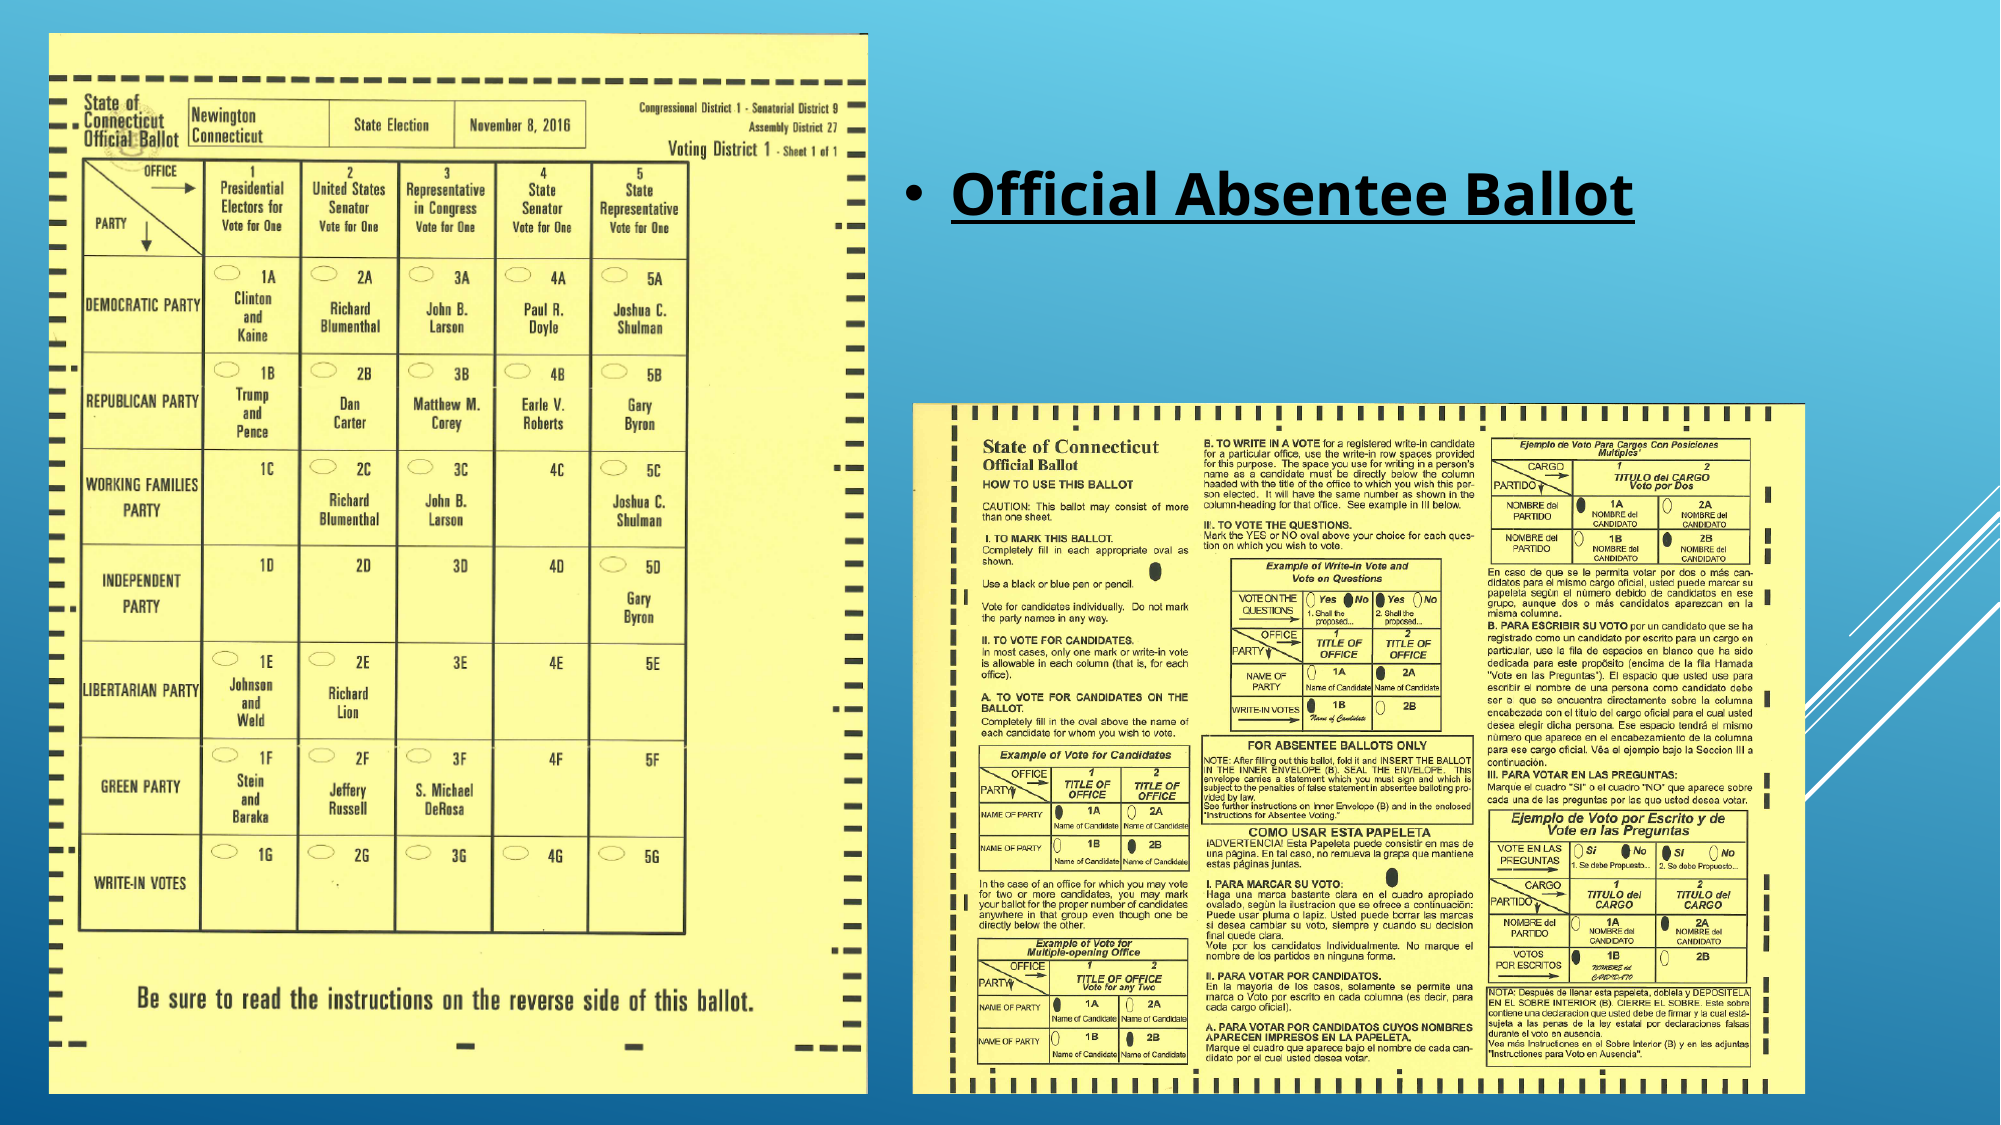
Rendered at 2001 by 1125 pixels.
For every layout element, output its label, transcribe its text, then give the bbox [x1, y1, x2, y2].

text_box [48, 32, 869, 1094]
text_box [912, 403, 1806, 1094]
text_box Official Absentee Ballot [889, 149, 1913, 314]
